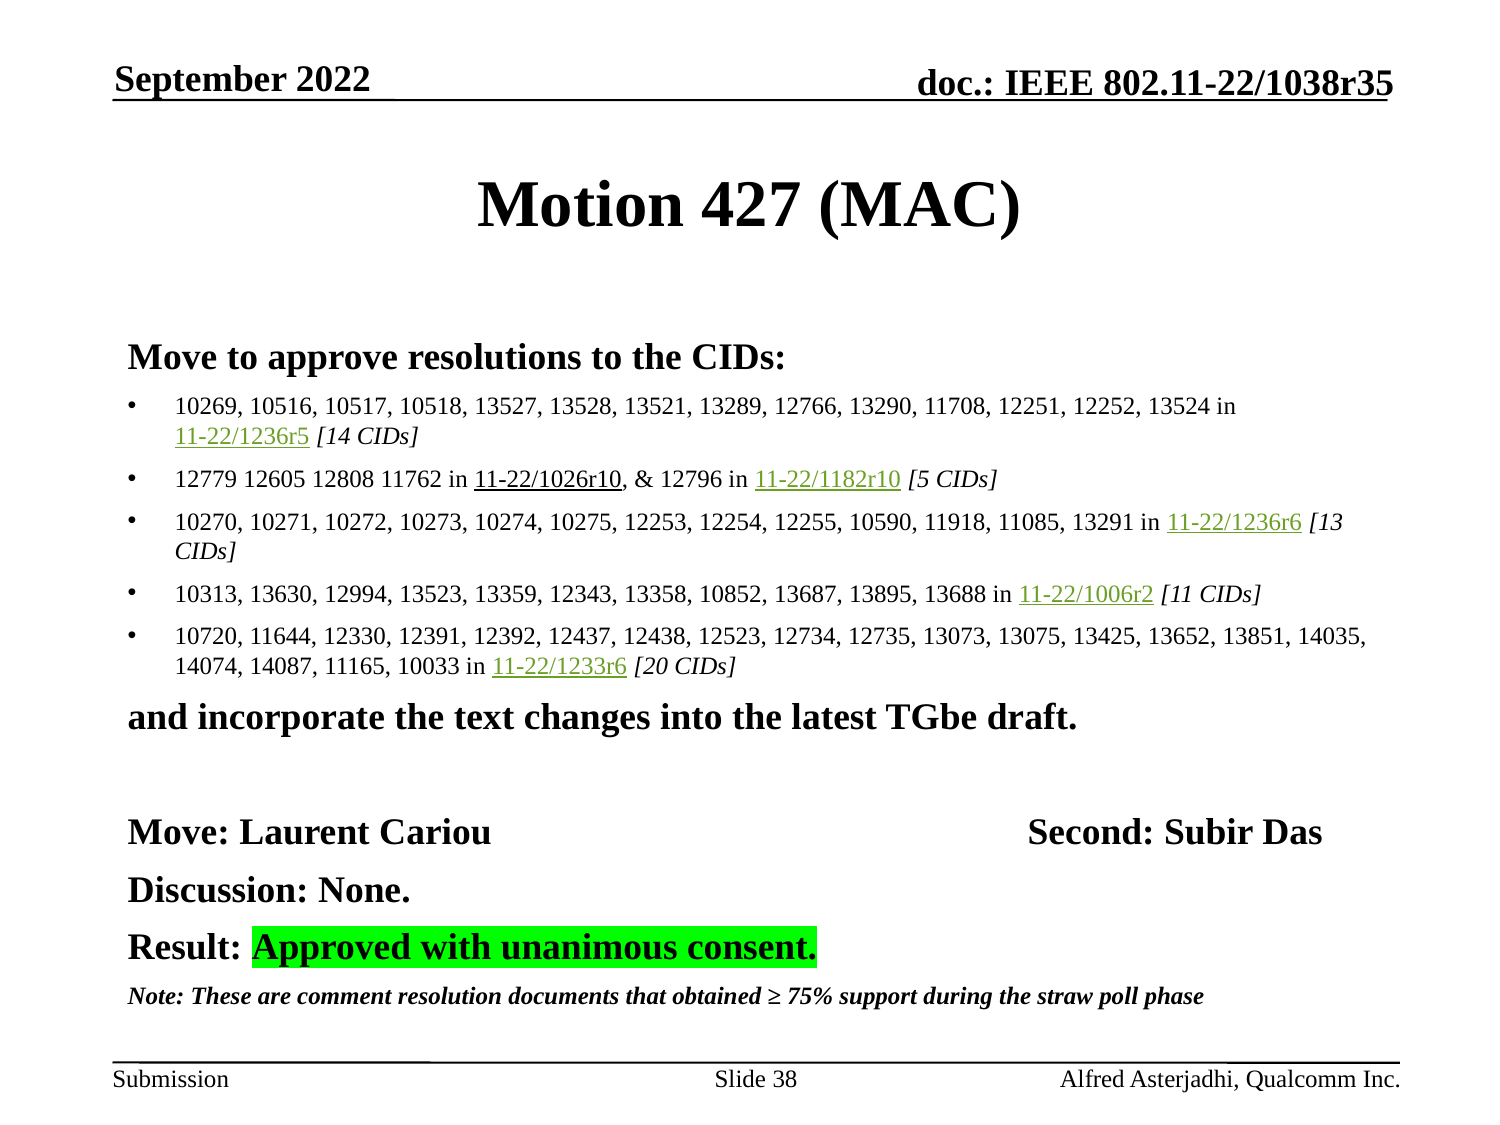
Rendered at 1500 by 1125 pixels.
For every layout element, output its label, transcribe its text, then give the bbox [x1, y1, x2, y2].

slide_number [114, 54, 423, 100]
footer Alfred Asterjadhi, Qualcomm Inc. [878, 1061, 1402, 1093]
list Move to approve resolutions to the CIDs: 10269, 10516, 10517, 10518, 13527, 13528, 13521, 13289, 12766, 13290, 11708, 12251, 12252, 13524 in 11-22/1236r5 [14 CIDs] 12779 12605 12808 11762 in 11-22/1026r10, & 12796 in 11-22/1182r10 [5 CIDs] 10270, 10271, 10272, 10273, 10274, 10275, 12253, 12254, 12255, 10590, 11918, 11085, 13291 in 11-22/1236r6 [13 CIDs] 10313, 13630, 12994, 13523, 13359, 12343, 13358, 10852, 13687, 13895, 13688 in 11-22/1006r2 [11 CIDs] 10720, 11644, 12330, 12391, 12392, 12437, 12438, 12523, 12734, 12735, 13073, 13075, 13425, 13652, 13851, 14035, 14074, 14087, 11165, 10033 in 11-22/1233r6 [20 CIDs] and incorporate the text changes into the latest TGbe draft. Move: Laurent Cariou Second: Subir Das Discussion: None. Result: Approved with unanimous consent. Note: These are comment resolution documents that obtained ≥ 75% support during the straw poll phase [112, 324, 1388, 1063]
title Motion 427 (MAC) [112, 112, 1388, 288]
slide_number Slide 38 [712, 1061, 800, 1123]
